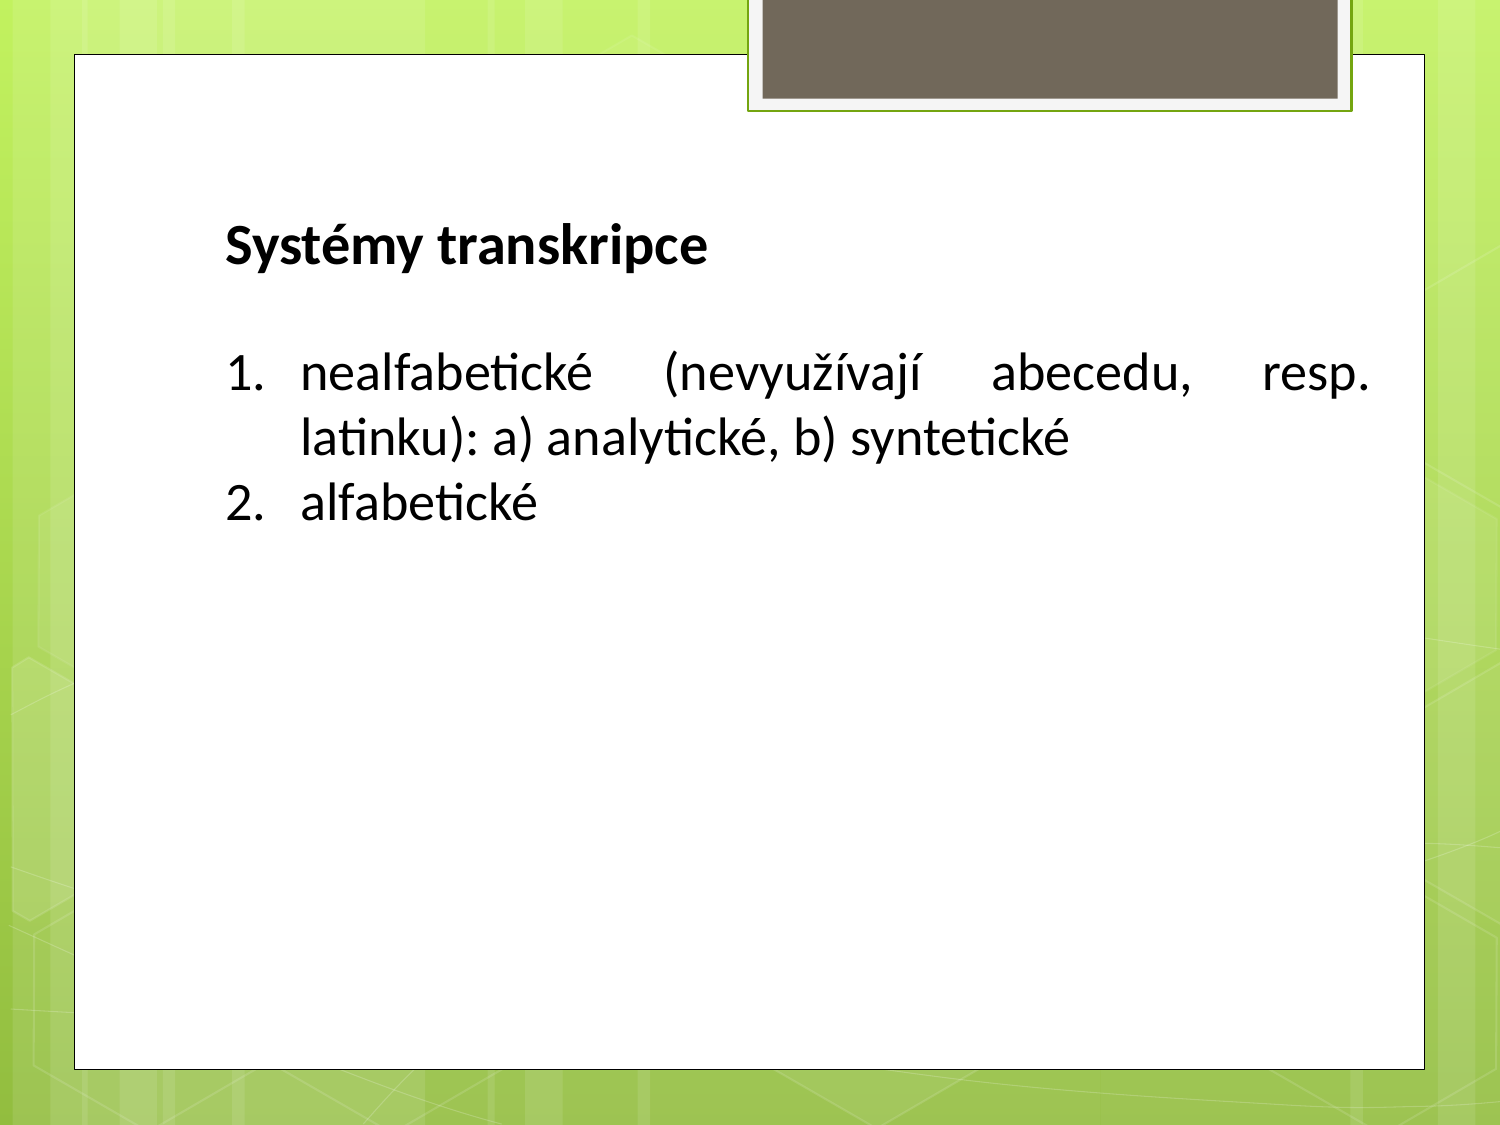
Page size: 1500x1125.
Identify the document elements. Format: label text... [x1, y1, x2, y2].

text_box Systémy transkripce nealfabetické (nevyužívají abecedu, resp. latinku): a) analytické, b) syntetické alfabetické [135, 148, 1388, 659]
